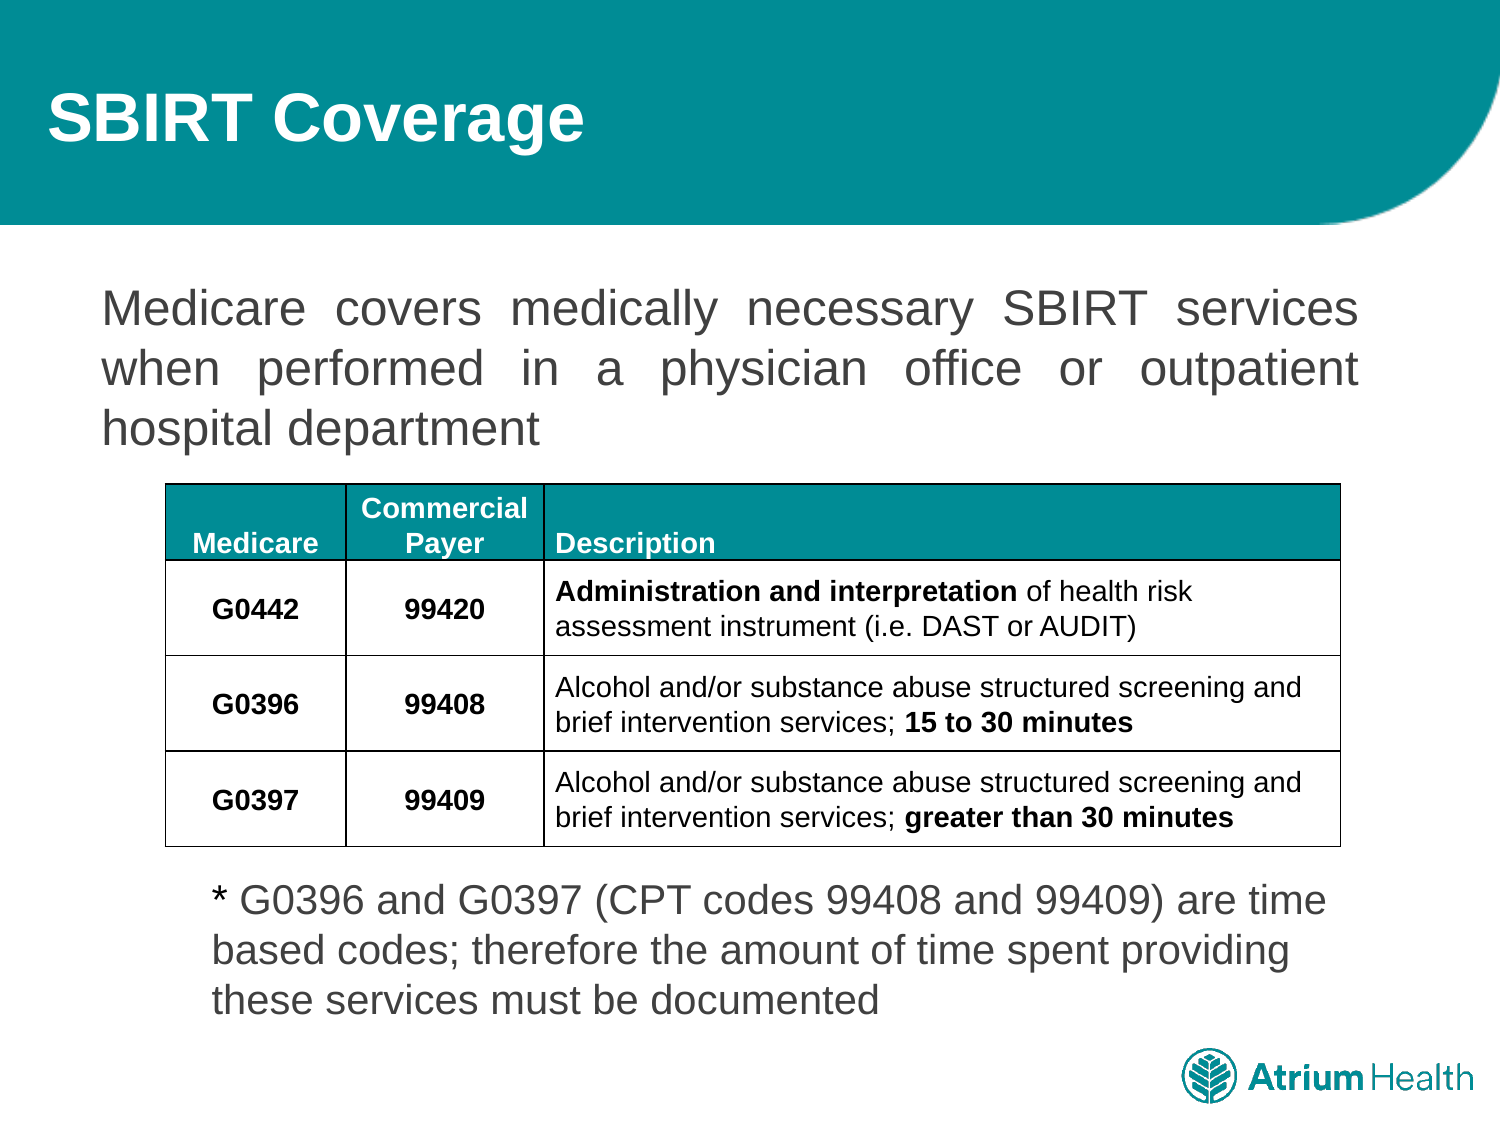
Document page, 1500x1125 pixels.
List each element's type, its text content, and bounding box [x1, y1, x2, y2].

table_cell Alcohol and/or substance abuse structured screening and brief intervention services; 15 to 30 minutes [545, 656, 1340, 750]
table_cell G0396 [166, 656, 345, 750]
table_cell Administration and interpretation of health risk assessment instrument (i.e. DAST or AUDIT) [545, 561, 1340, 655]
table_header Medicare [166, 485, 345, 559]
text_box Medicare covers medically necessary SBIRT services when performed in a physician office or outpatient hospital department [86, 267, 1375, 463]
title SBIRT Coverage [32, 10, 1474, 228]
table_cell G0397 [166, 752, 345, 846]
table_cell 99420 [347, 561, 543, 655]
table_cell Alcohol and/or substance abuse structured screening and brief intervention services; greater than 30 minutes [545, 752, 1340, 846]
table_header Commercial Payer [347, 485, 543, 559]
text_box * G0396 and G0397 (CPT codes 99408 and 99409) are time based codes; therefore the amount of time spent providing these services must be documented [196, 865, 1396, 1031]
picture [1154, 1020, 1500, 1125]
table_header Description [545, 485, 1340, 559]
table_cell G0442 [166, 561, 345, 655]
table_cell 99409 [347, 752, 543, 846]
table_cell 99408 [347, 656, 543, 750]
picture [0, 0, 1500, 225]
